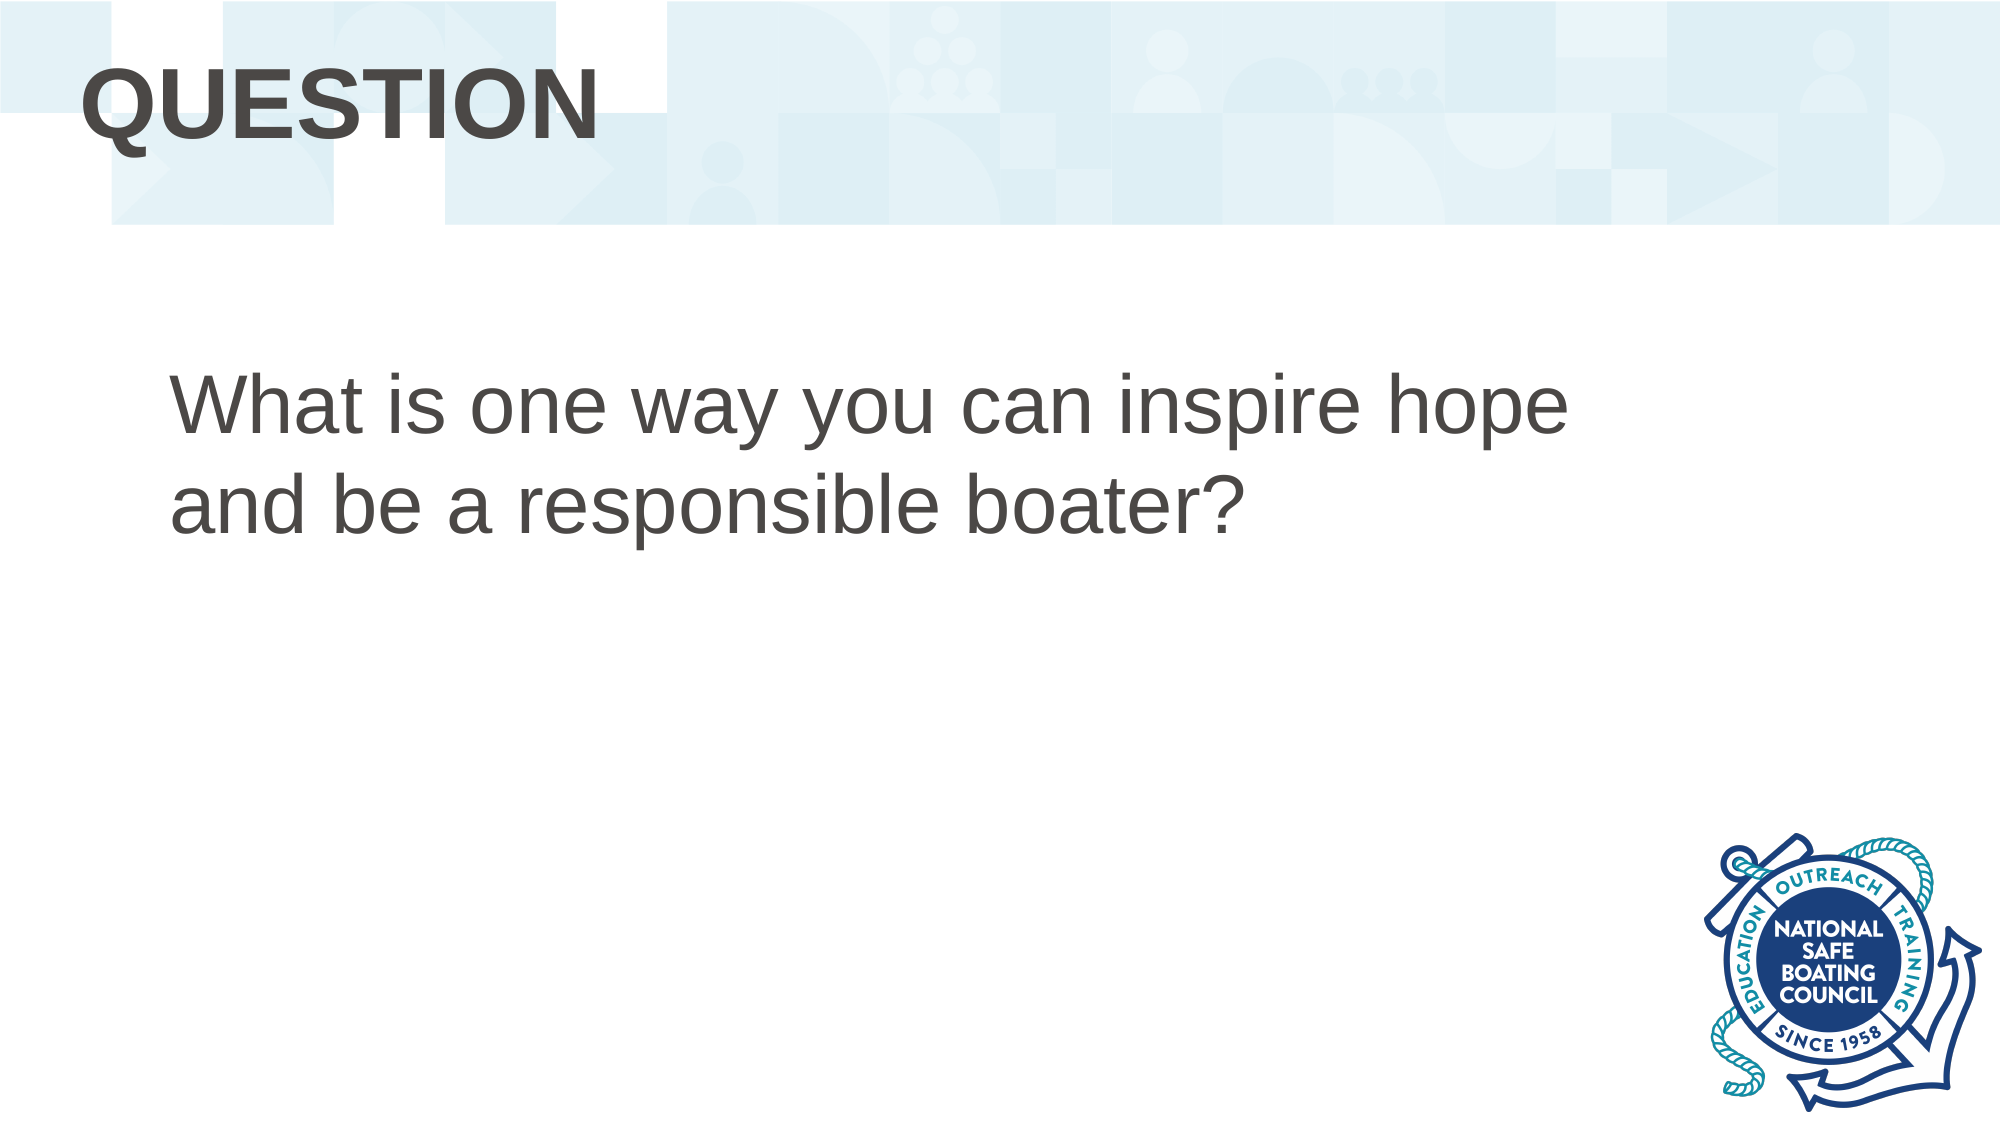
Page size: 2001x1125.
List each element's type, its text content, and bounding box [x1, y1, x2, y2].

text_box What is one way you can inspire hope and be a responsible boater? [154, 343, 1705, 834]
picture [1704, 833, 1982, 1112]
picture [0, 1, 2000, 225]
